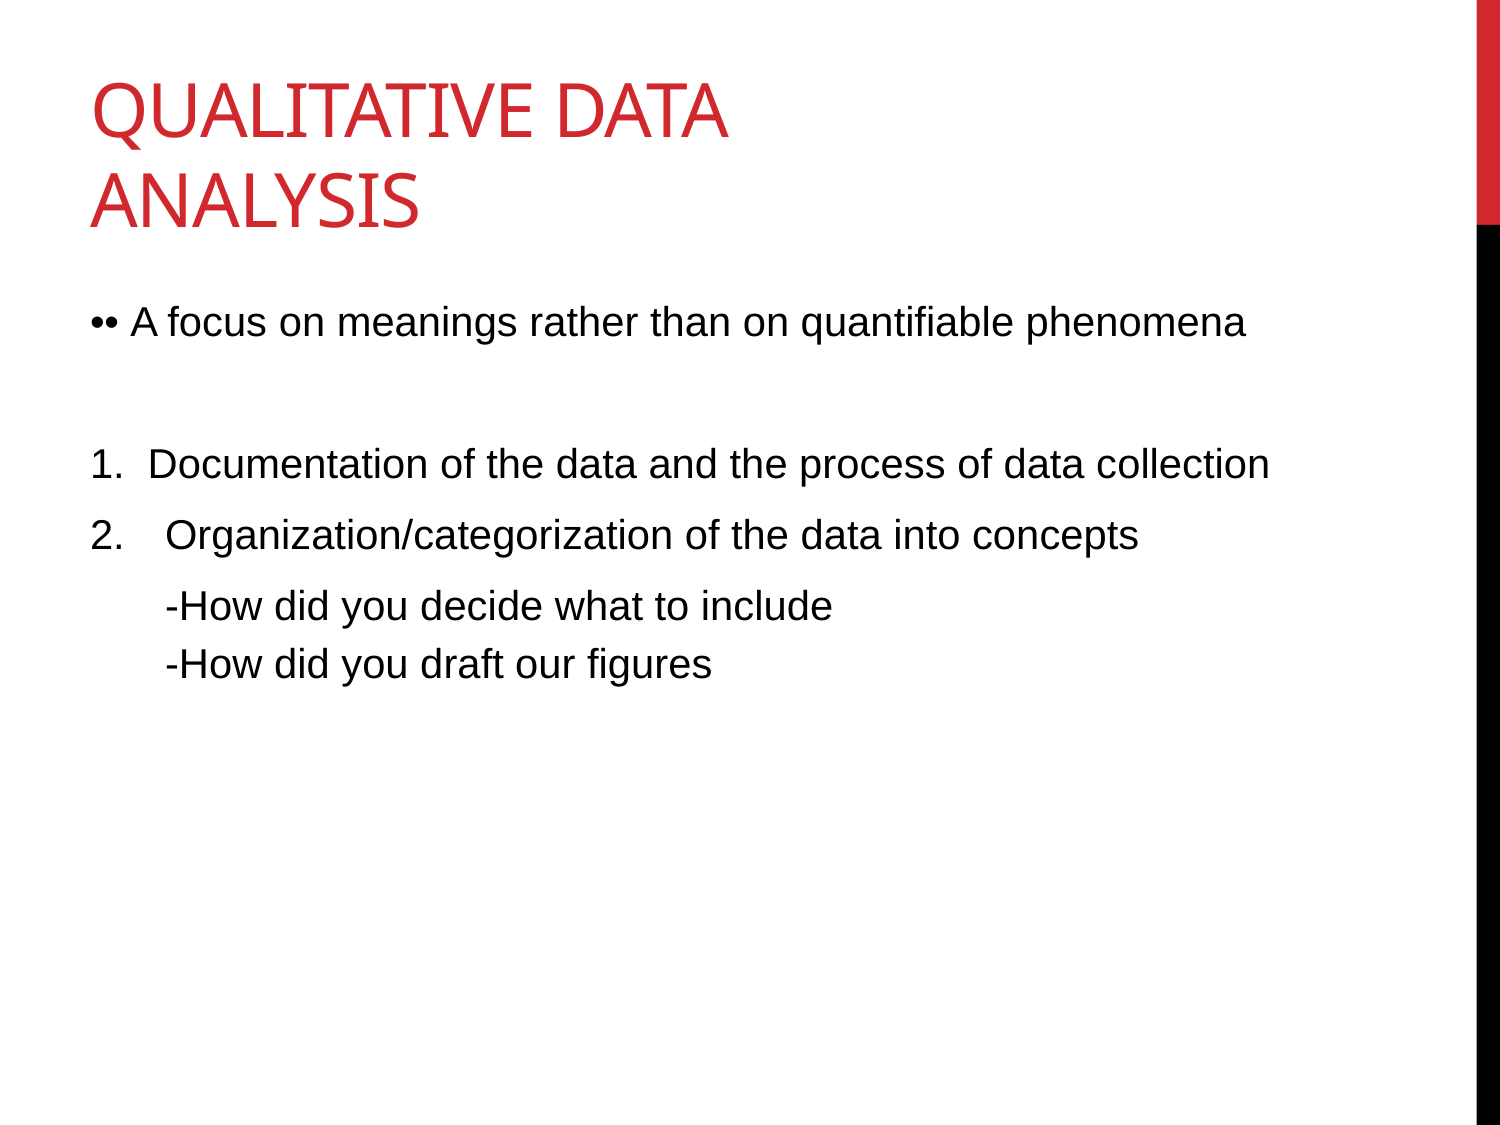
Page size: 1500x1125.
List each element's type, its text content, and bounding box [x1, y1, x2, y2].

title Qualitative Data analysis [75, 25, 1025, 250]
list •• A focus on meanings rather than on quantifiable phenomena 1. Documentation of the data and the process of data collection Organization/categorization of the data into concepts -How did you decide what to include -How did you draft our figures [75, 287, 1325, 1005]
